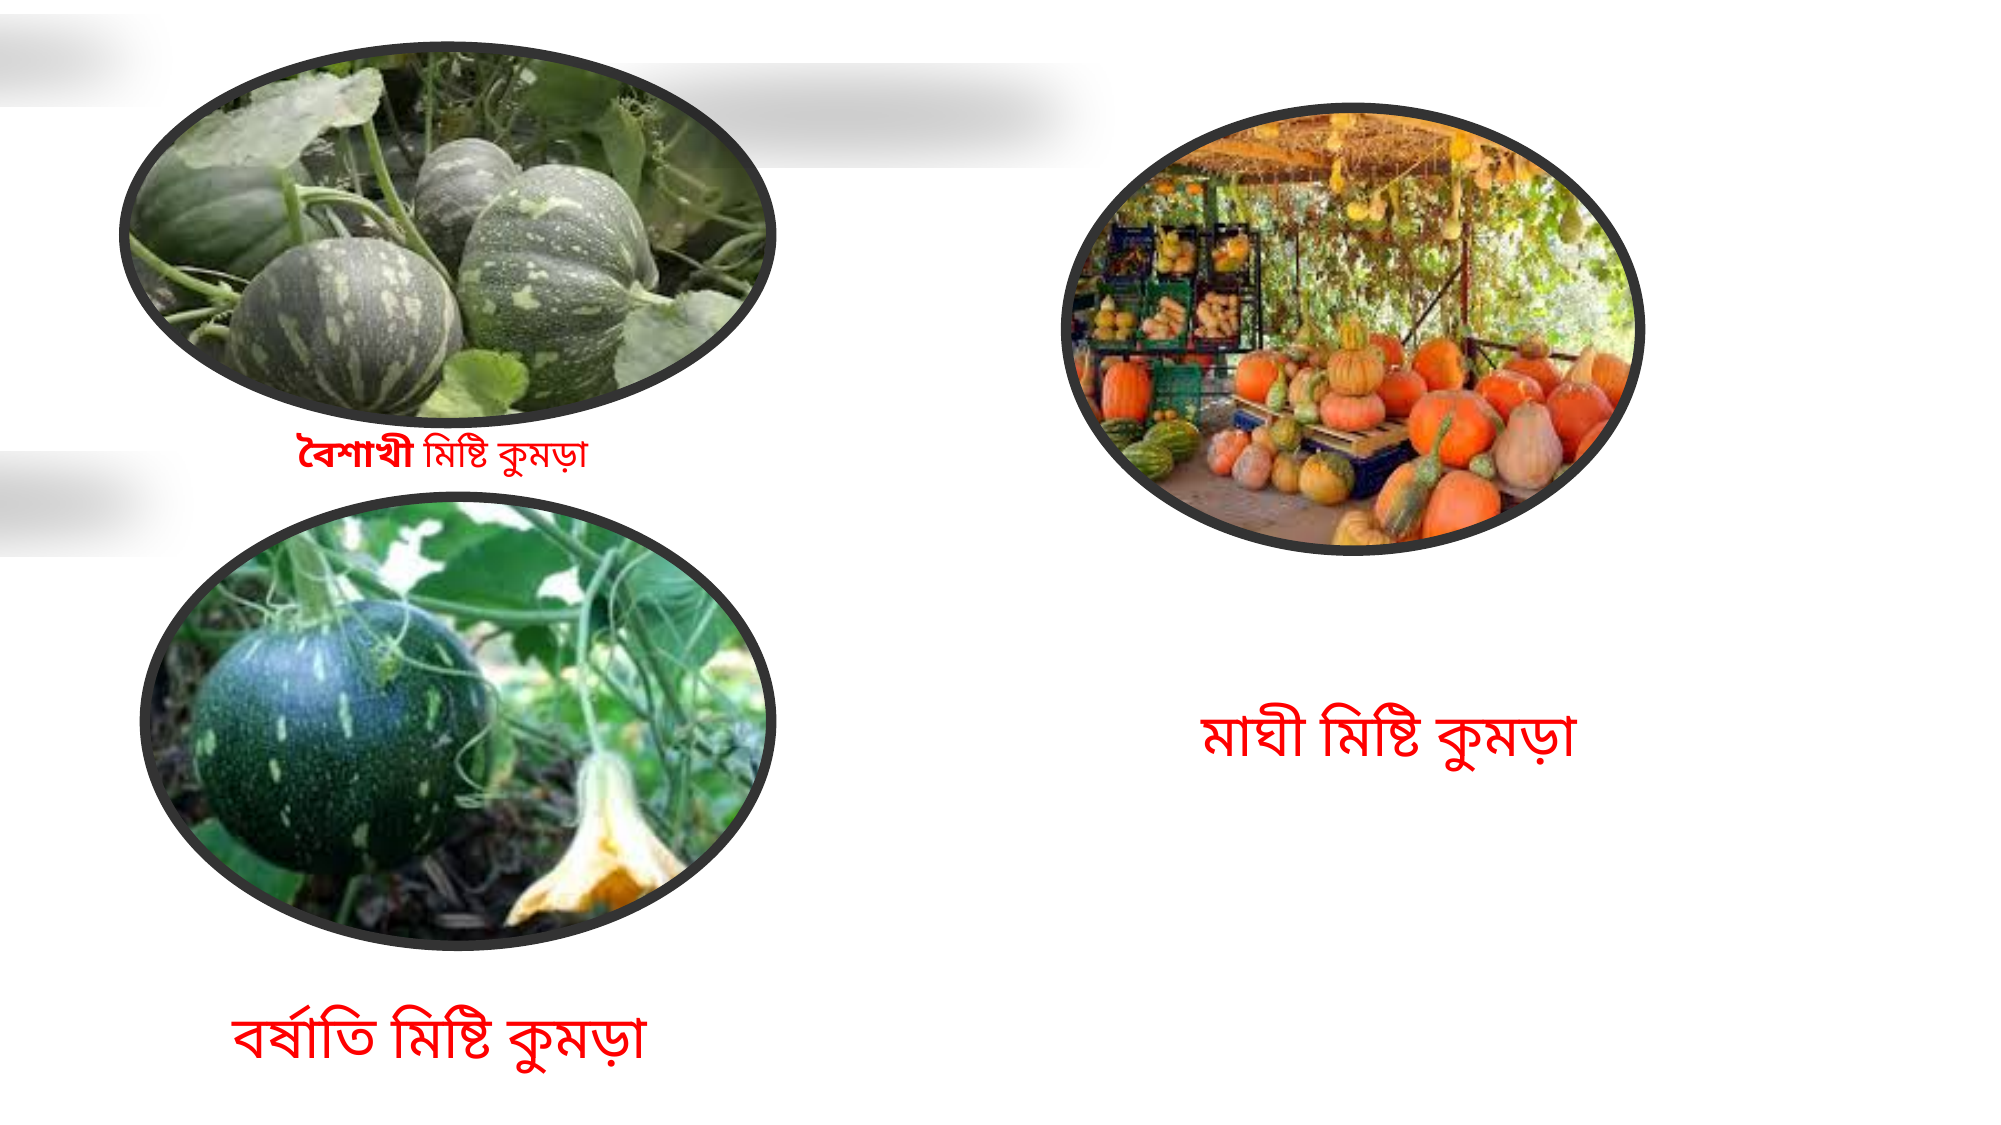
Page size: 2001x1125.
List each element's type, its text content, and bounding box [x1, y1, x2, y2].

picture [1066, 107, 1641, 551]
picture [144, 496, 772, 946]
text_box বর্ষাতি মিষ্টি কুমড়া [202, 993, 693, 1078]
text_box বৈশাখী মিষ্টি কুমড়া [282, 424, 613, 483]
text_box মাঘী মিষ্টি কুমড়া [1122, 691, 1641, 846]
picture [124, 46, 772, 424]
